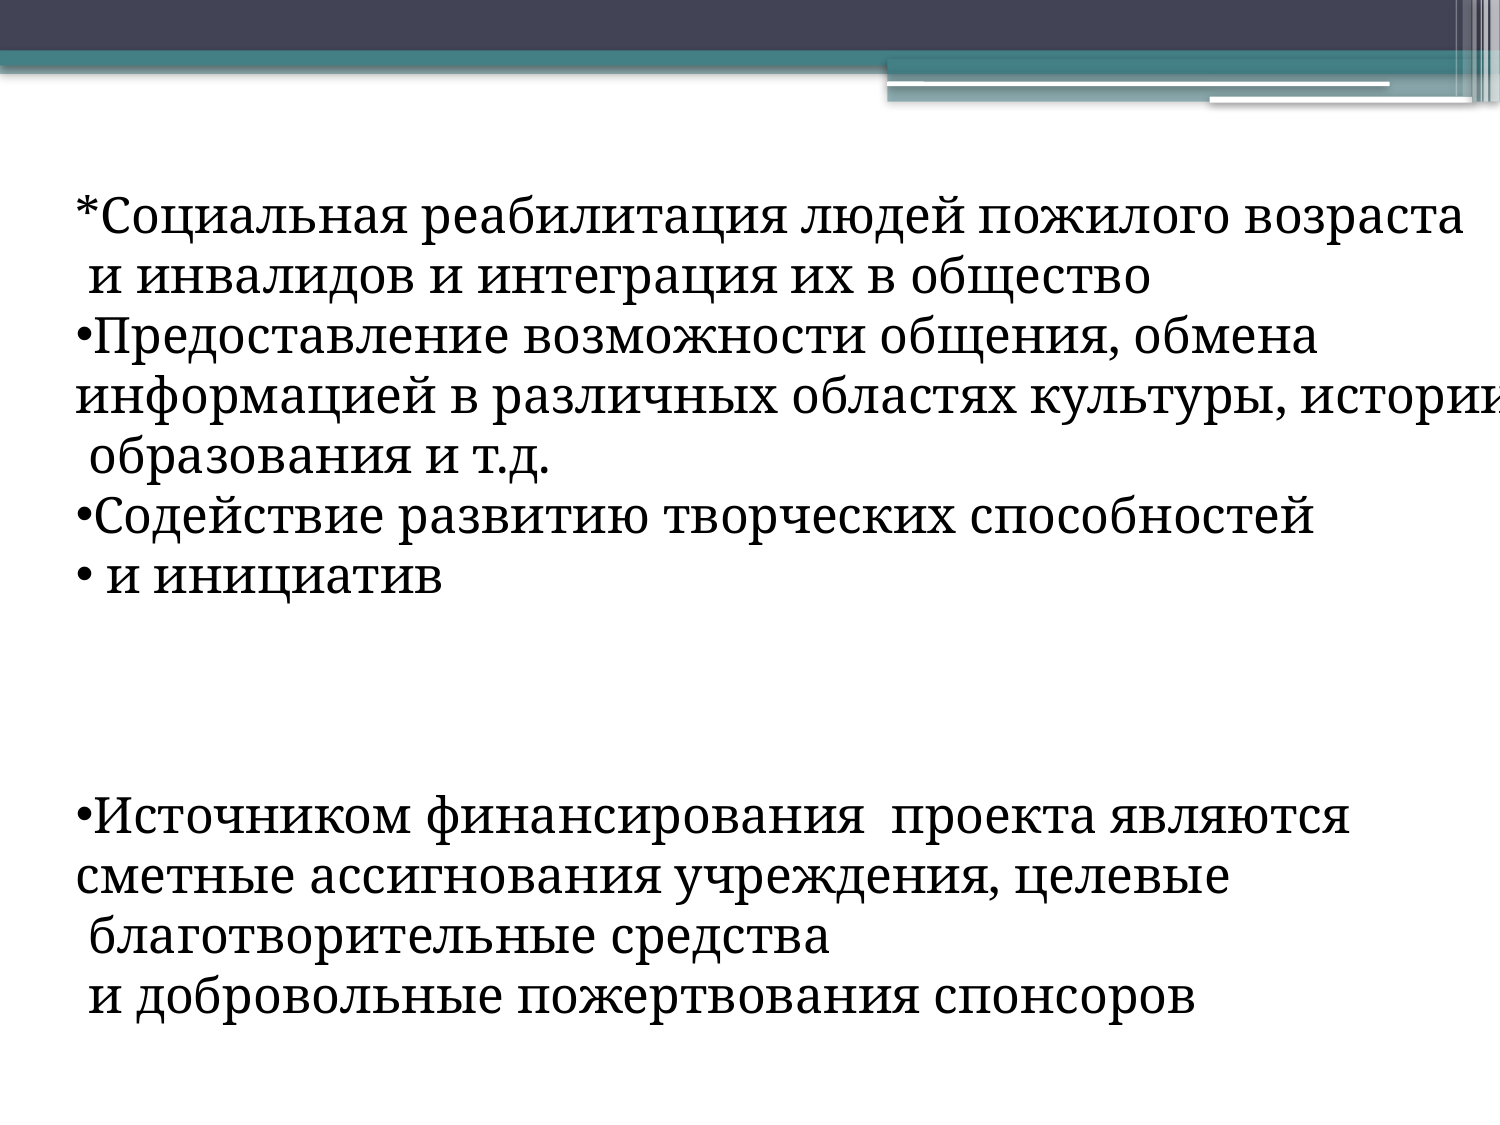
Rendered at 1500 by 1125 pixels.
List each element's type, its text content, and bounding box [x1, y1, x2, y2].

text_box *Социальная реабилитация людей пожилого возраста и инвалидов и интеграция их в общество Предоставление возможности общения, обмена информацией в различных областях культуры, истории, образования и т.д. Содействие развитию творческих способностей и инициатив Источником финансирования проекта являются сметные ассигнования учреждения, целевые благотворительные средства и добровольные пожертвования спонсоров [61, 175, 1500, 1031]
